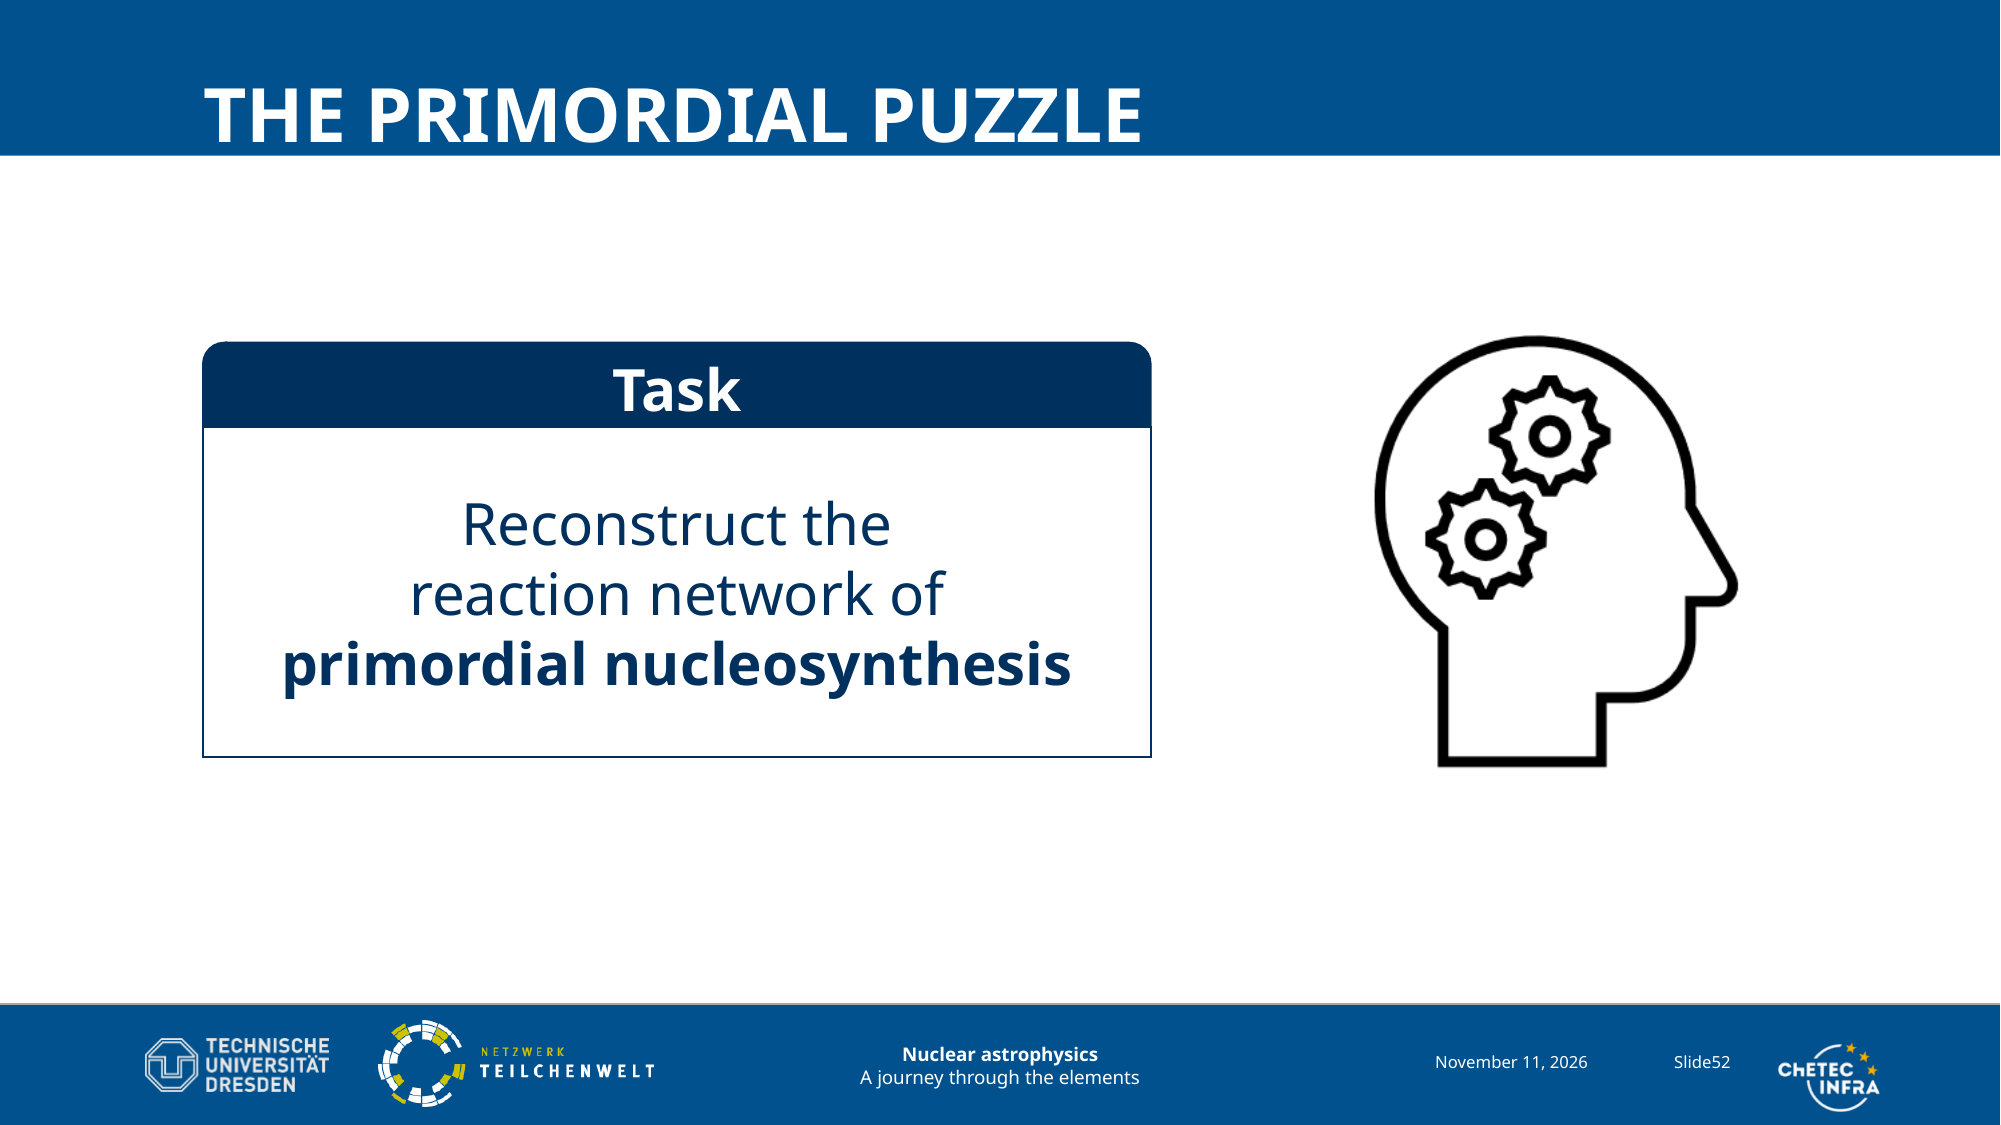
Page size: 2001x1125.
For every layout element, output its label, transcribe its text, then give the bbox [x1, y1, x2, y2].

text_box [203, 342, 1151, 757]
picture [1778, 1033, 1880, 1121]
picture [378, 1020, 654, 1107]
picture [1300, 306, 1813, 819]
title The Primordial Puzzle [203, 56, 1880, 169]
